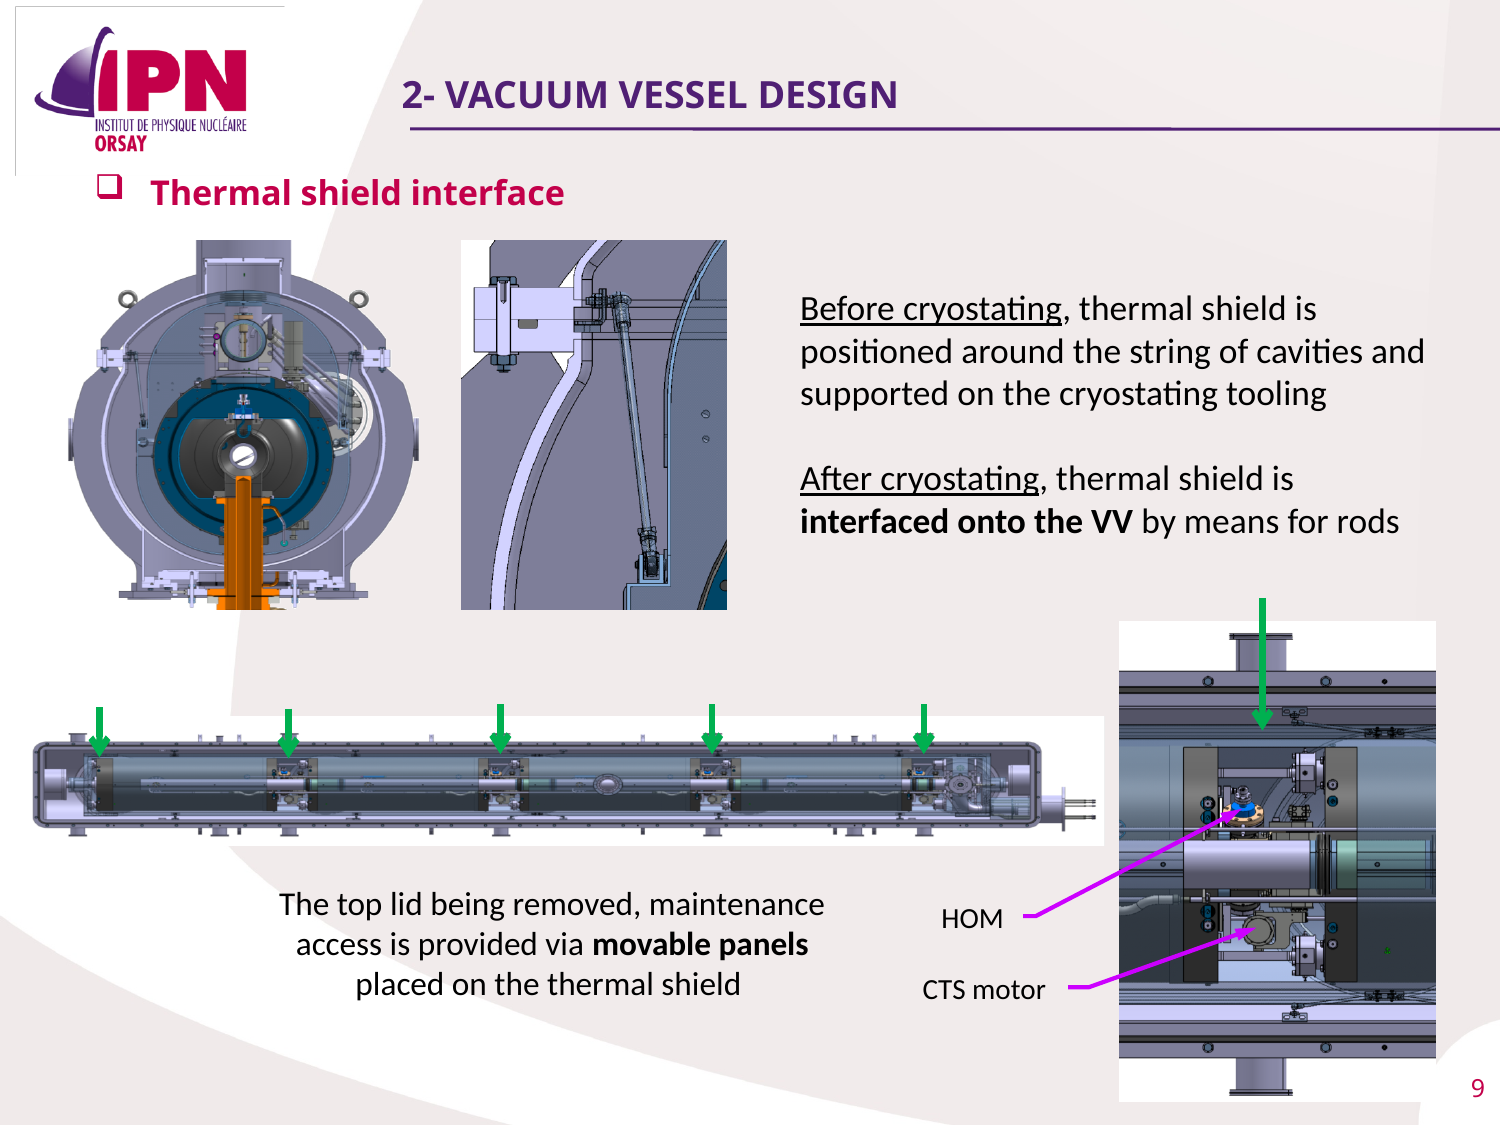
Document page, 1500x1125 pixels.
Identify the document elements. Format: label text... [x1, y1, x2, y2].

text_box CTS motor [903, 964, 1065, 1012]
text_box HOM [1023, 873, 1114, 919]
title 2- Vacuum Vessel design [386, 35, 1465, 153]
text_box HOM [924, 893, 1022, 940]
text_box The top lid being removed, maintenance access is provided via movable panels placed on the thermal shield [260, 875, 845, 1010]
text_box CTS motor [1068, 976, 1114, 990]
list Thermal shield interface [79, 163, 845, 220]
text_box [17, 703, 1105, 847]
text_box Before cryostating, thermal shield is positioned around the string of cavities and supported on the cryostating tooling After cryostating, thermal shield is interfaced onto the VV by means for rods [785, 277, 1447, 548]
picture [0, 1, 1500, 1125]
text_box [64, 240, 727, 611]
